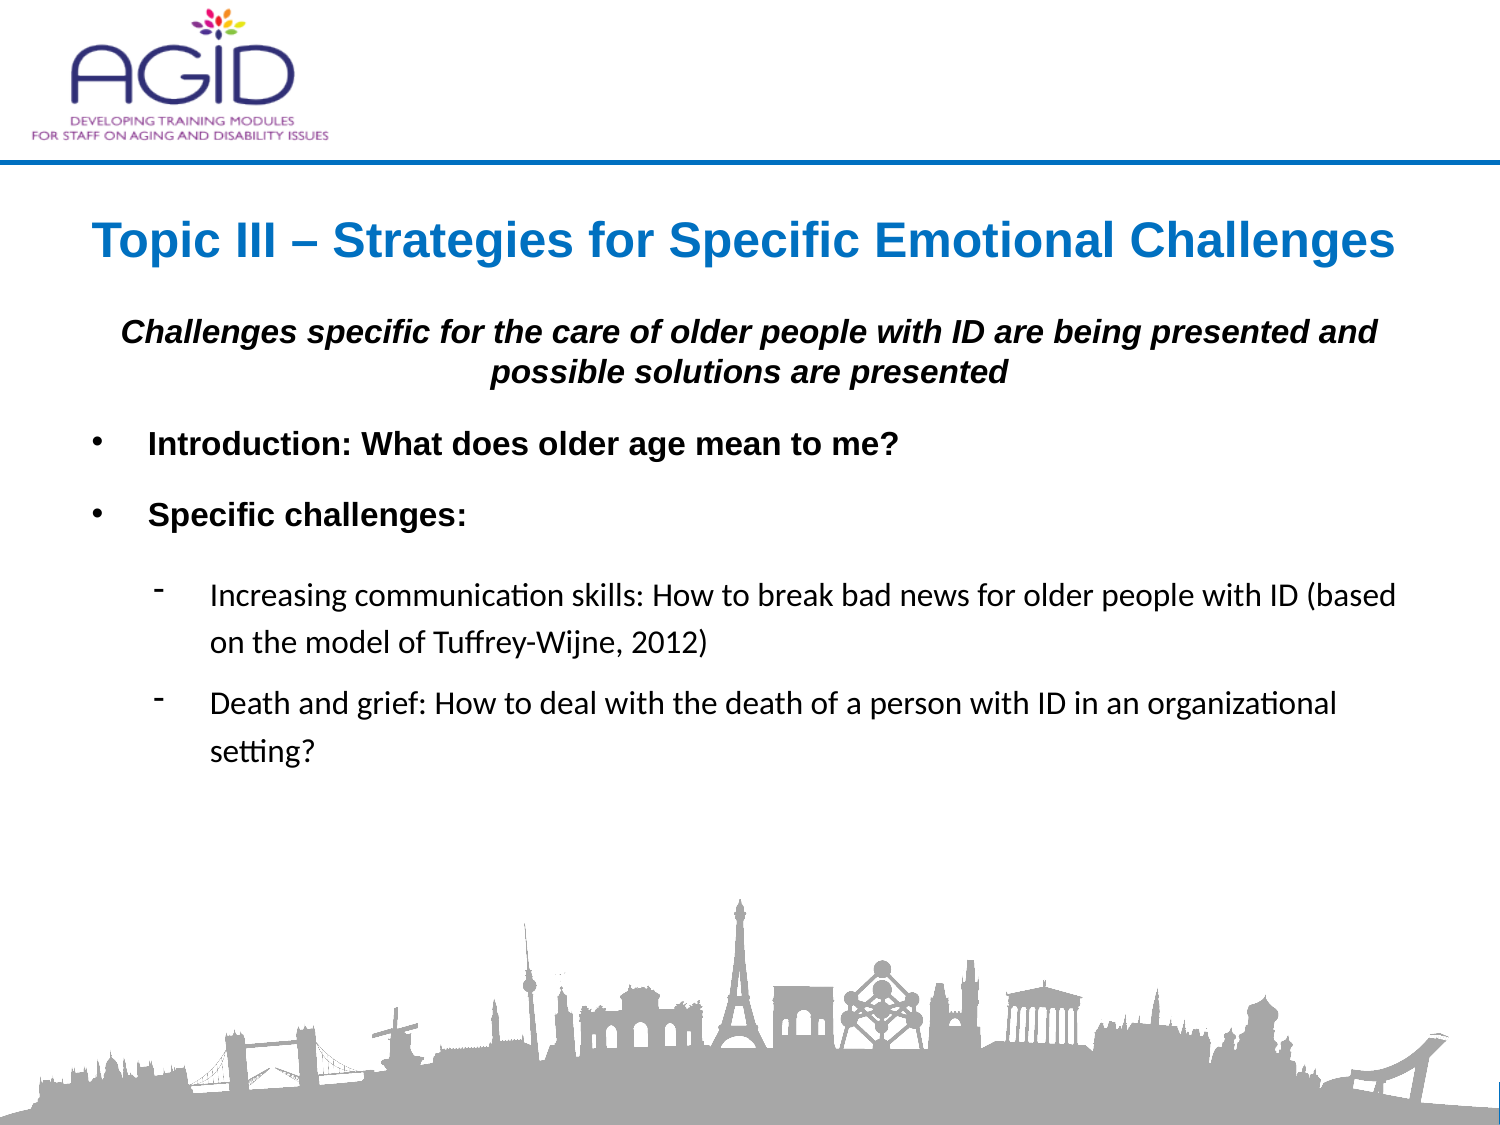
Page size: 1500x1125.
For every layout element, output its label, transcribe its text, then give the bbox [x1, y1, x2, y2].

picture [0, 893, 1499, 1125]
picture [29, 7, 337, 147]
title Topic III – Strategies for Specific Emotional Challenges [76, 184, 1424, 291]
list Challenges specific for the care of older people with ID are being presented and possible solutions are presented Introduction: What does older age mean to me? Specific challenges: Increasing communication skills: How to break bad news for older people with ID (based on the model of Tuffrey-Wijne, 2012) Death and grief: How to deal with the death of a person with ID in an organizational setting? [76, 302, 1424, 894]
